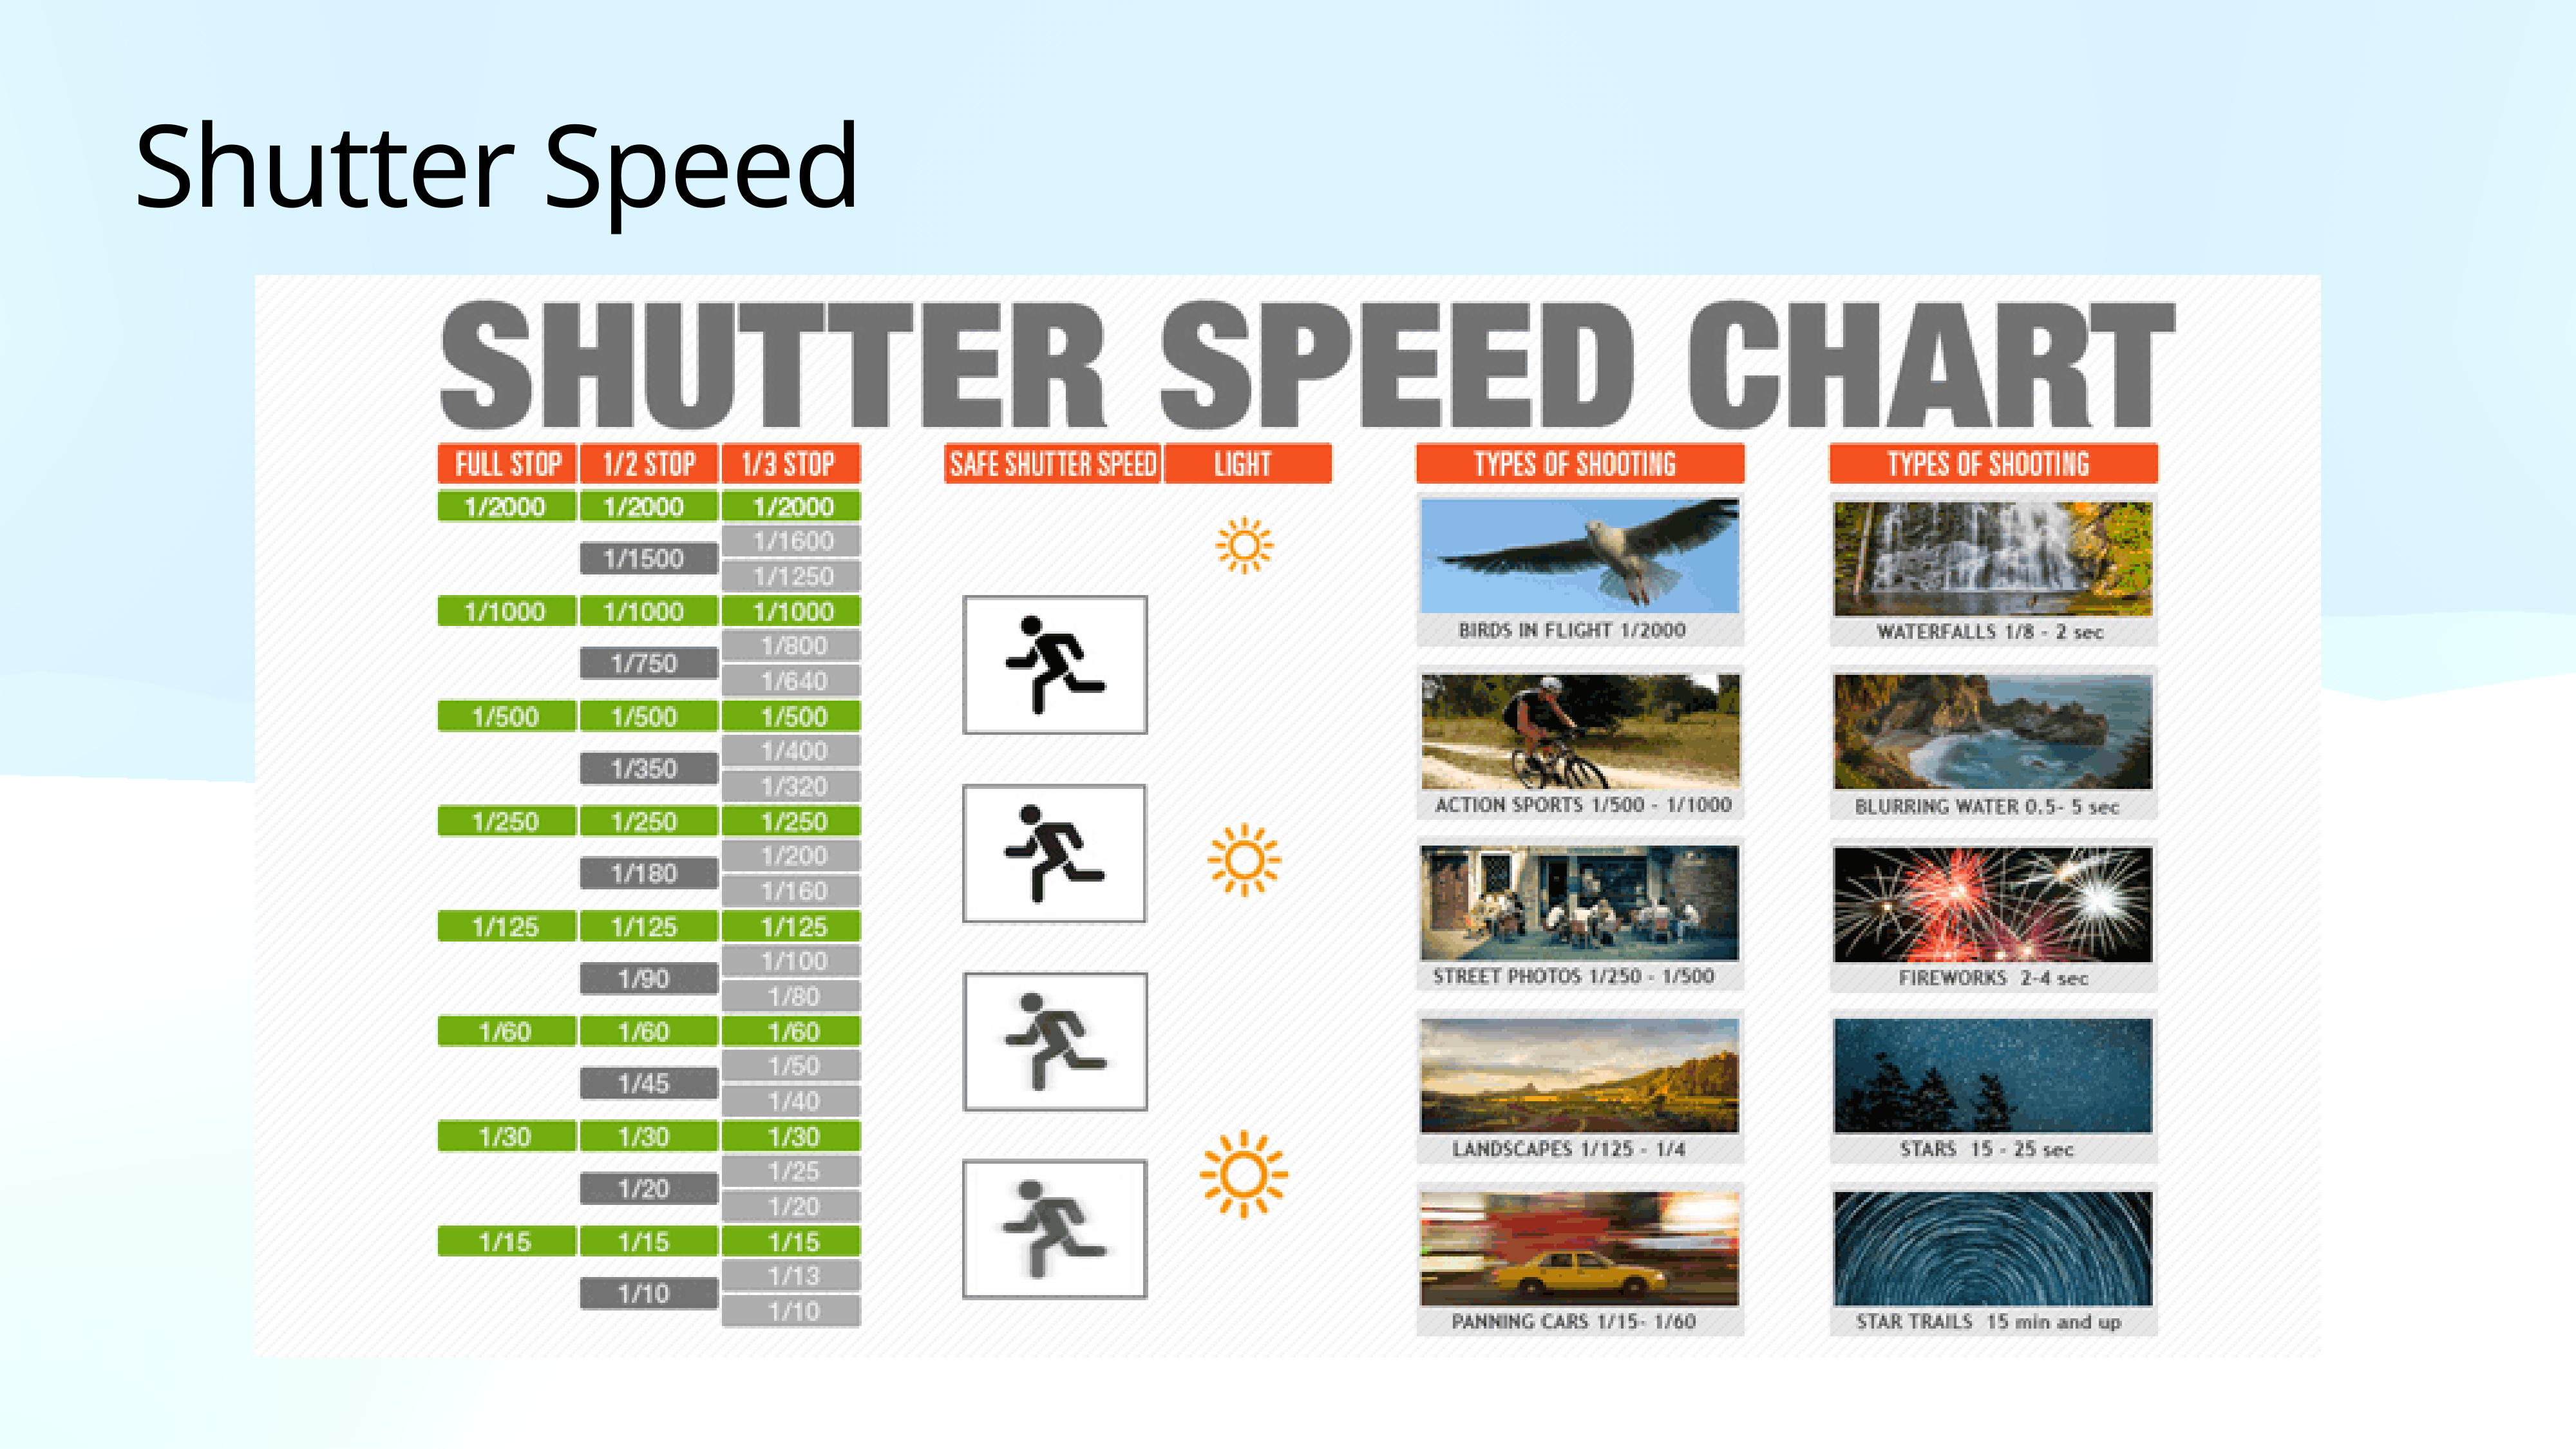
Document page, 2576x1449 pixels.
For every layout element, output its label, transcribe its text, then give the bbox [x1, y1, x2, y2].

picture [0, 0, 2576, 1449]
title Shutter Speed [127, 113, 2449, 266]
